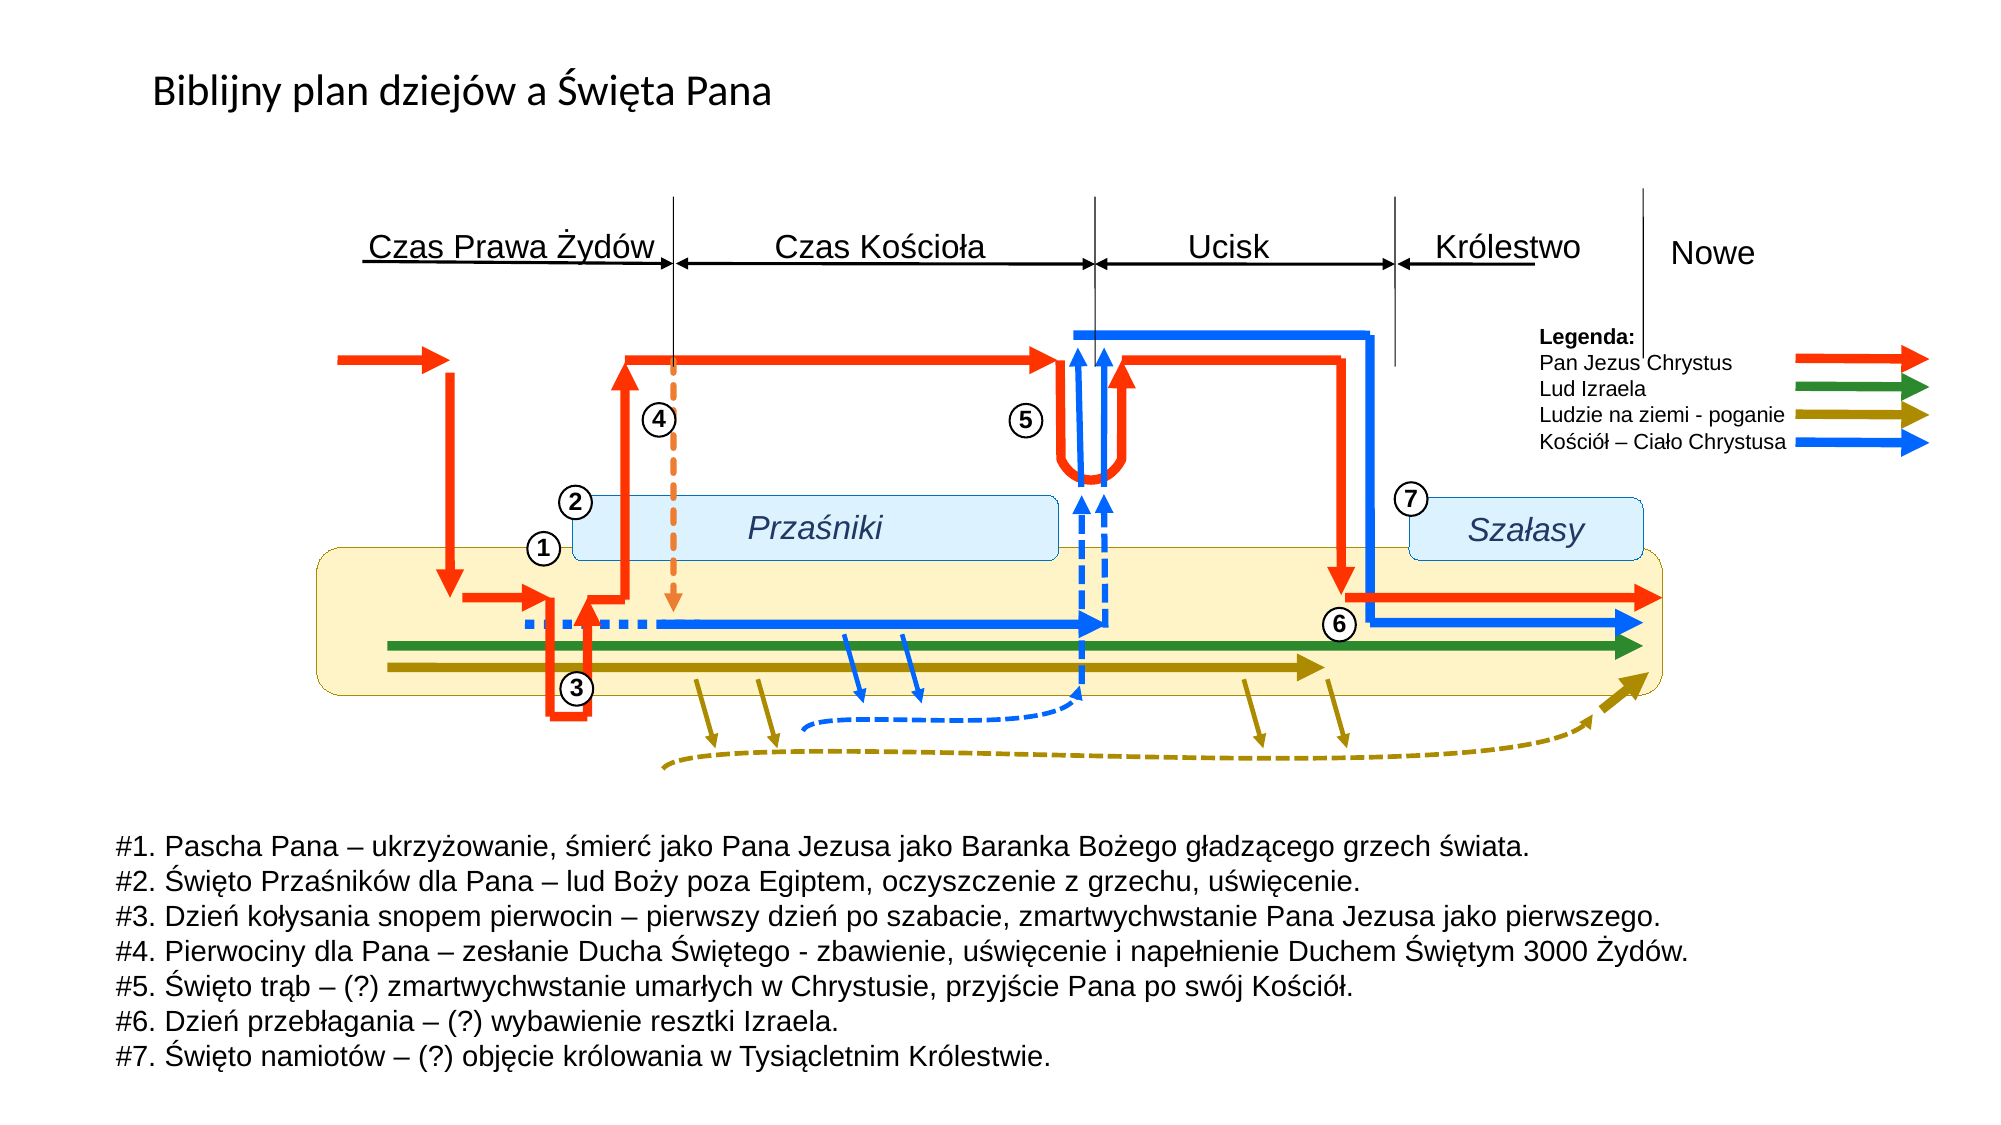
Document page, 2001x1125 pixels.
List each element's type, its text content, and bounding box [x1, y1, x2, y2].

text_box [675, 257, 736, 270]
text_box [1071, 347, 1085, 487]
text_box [843, 634, 867, 704]
text_box 7 [1394, 482, 1428, 516]
text_box [443, 372, 457, 598]
text_box [1025, 257, 1095, 271]
text_box 6 [1323, 607, 1356, 642]
text_box [1243, 679, 1266, 749]
text_box Ucisk [1143, 218, 1315, 271]
text_box Czas Prawa Żydów [350, 219, 674, 271]
text_box Nowe [1643, 225, 1783, 277]
text_box #1. Pascha Pana – ukrzyżowanie, śmierć jako Pana Jezusa jako Baranka Bożego gładzącego grzech świata. #2. Święto Przaśników dla Pana – lud Boży poza Egiptem, oczyszczenie z grzechu, uświęcenie. #3. Dzień kołysania snopem pierwocin – pierwszy dzień po szabacie, zmartwychwstanie Pana Jezusa jako pierwszego. #4. Pierwociny dla Pana – zesłanie Ducha Świętego - zbawienie, uświęcenie i napełnienie Duchem Świętym 3000 Żydów. #5. Święto trąb – (?) zmartwychwstanie umarłych w Chrystusie, przyjście Pana po swój Kościół. #6. Dzień przebłagania – (?) wybawienie resztki Izraela. #7. Święto namiotów – (?) objęcie królowania w Tysiącletnim Królestwie. [101, 820, 1732, 1080]
text_box [581, 597, 594, 675]
text_box [1335, 361, 1348, 596]
text_box [1075, 495, 1088, 513]
text_box [667, 595, 680, 613]
text_box [674, 353, 1058, 367]
text_box [1327, 679, 1350, 749]
text_box [1105, 360, 1129, 477]
text_box [588, 547, 1663, 696]
text_box [618, 362, 632, 600]
text_box [662, 714, 1593, 770]
text_box [1095, 257, 1143, 271]
text_box [1370, 616, 1644, 629]
text_box [695, 679, 718, 749]
text_box [757, 679, 780, 749]
text_box [1601, 672, 1649, 710]
text_box [1345, 591, 1663, 604]
text_box Szałasy [1408, 497, 1644, 561]
text_box [337, 353, 451, 367]
text_box [462, 591, 549, 604]
text_box Czas Kościoła [736, 218, 1025, 271]
text_box [1083, 639, 1644, 653]
text_box 4 [642, 403, 676, 437]
text_box 5 [1009, 403, 1043, 438]
text_box [1079, 360, 1104, 481]
text_box [1083, 618, 1105, 631]
text_box [1097, 494, 1111, 507]
text_box [1060, 360, 1080, 479]
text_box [1524, 315, 1930, 463]
text_box Królestwo [1415, 219, 1602, 271]
text_box [1397, 257, 1415, 271]
text_box 2 [559, 485, 592, 520]
text_box [802, 685, 1083, 731]
text_box Przaśniki [572, 495, 624, 561]
text_box 3 [560, 672, 594, 706]
text_box [901, 634, 925, 704]
text_box 1 [527, 531, 561, 566]
text_box Przaśniki [626, 495, 1059, 561]
text_box [1315, 257, 1395, 271]
text_box [316, 547, 624, 696]
text_box [1083, 661, 1325, 674]
title Biblijny plan dziejów a Święta Pana [137, 59, 1863, 177]
text_box [1097, 347, 1111, 487]
